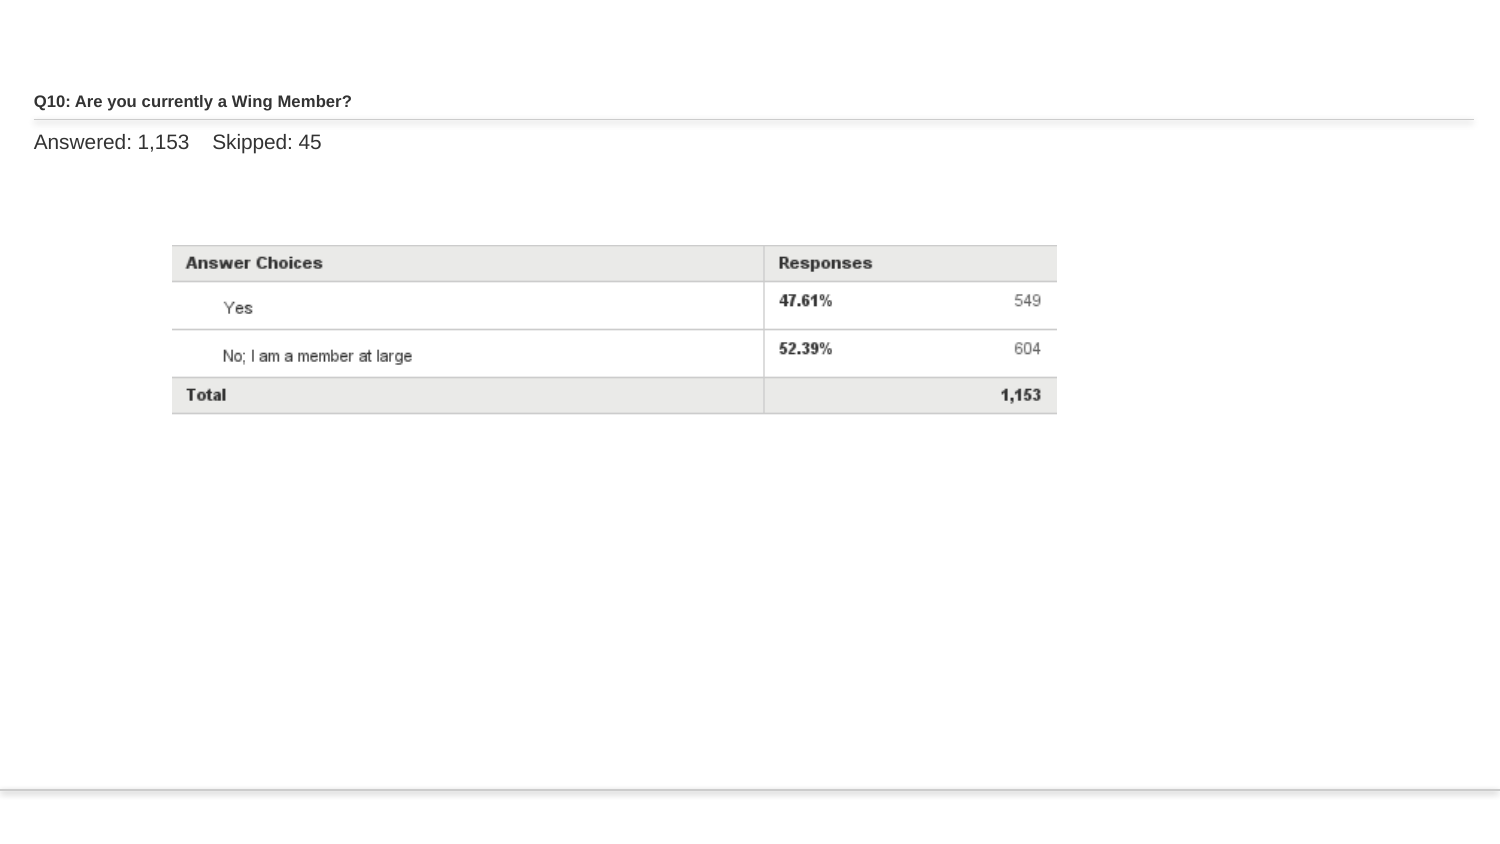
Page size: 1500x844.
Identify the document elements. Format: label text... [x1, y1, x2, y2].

list Answered: 1,153 Skipped: 45 [18, 120, 894, 162]
title Q10: Are you currently a Wing Member? [18, 54, 1369, 119]
picture [171, 245, 1057, 416]
